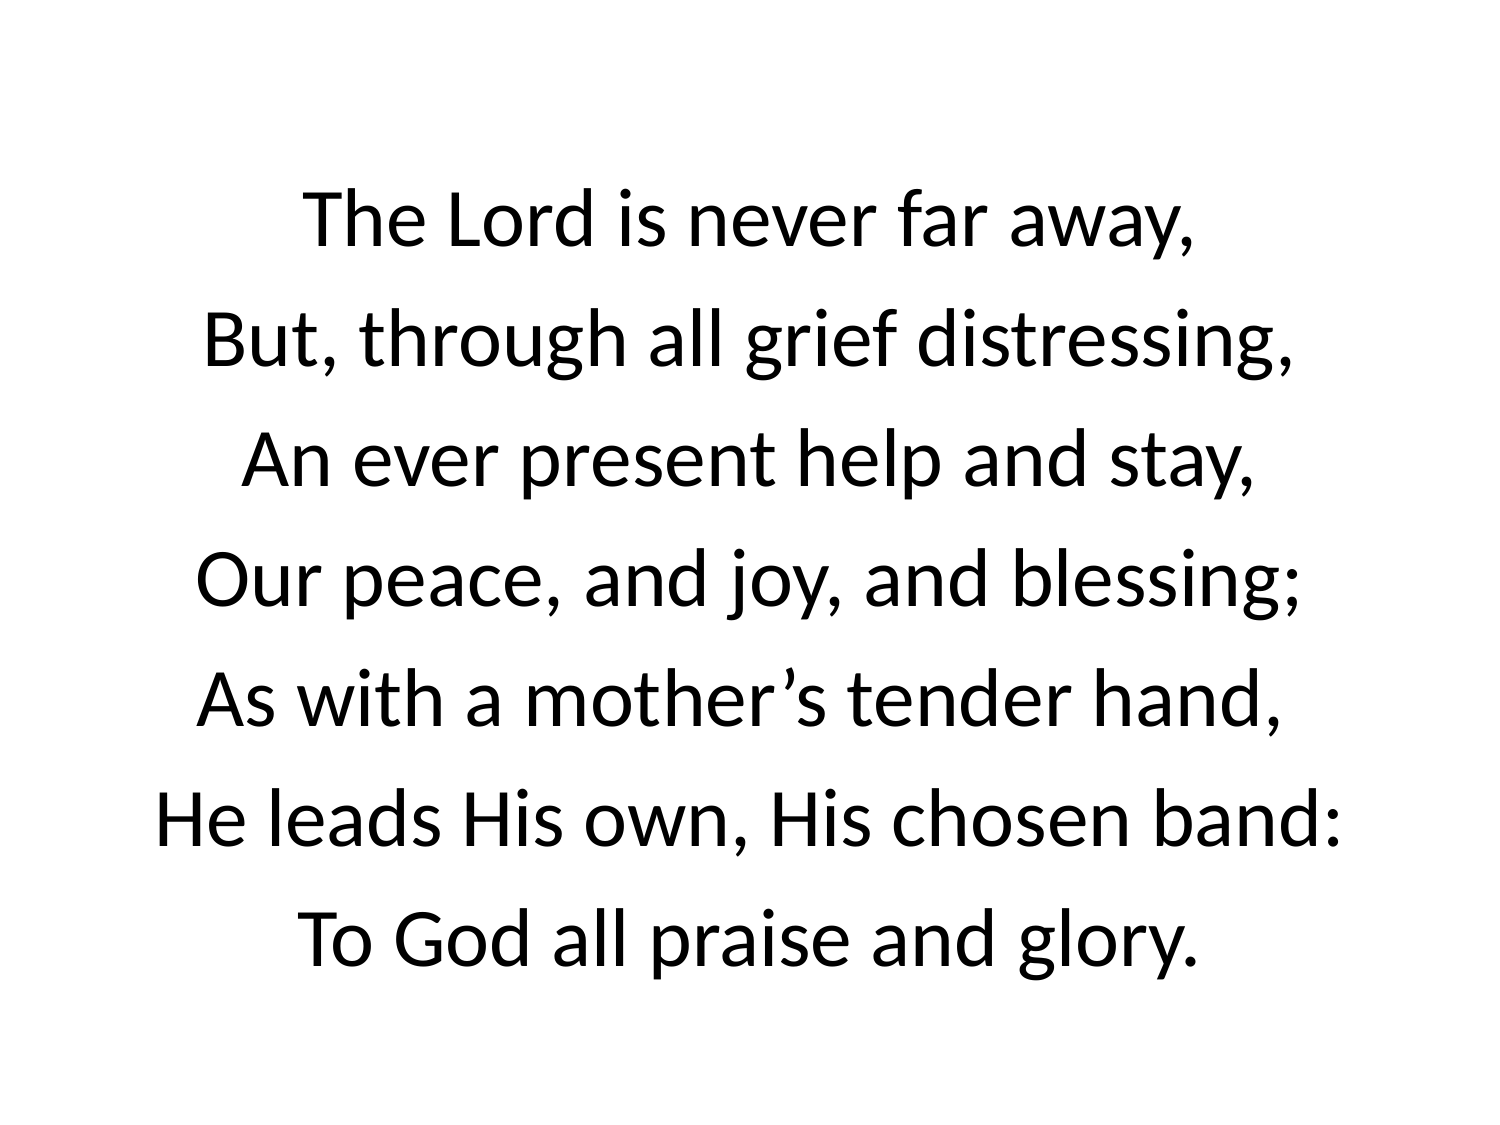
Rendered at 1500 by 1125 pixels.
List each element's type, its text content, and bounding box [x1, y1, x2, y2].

text_box The Lord is never far away, But, through all grief distressing, An ever present help and stay, Our peace, and joy, and blessing; As with a mother’s tender hand, He leads His own, His chosen band: To God all praise and glory. [77, 136, 1422, 991]
